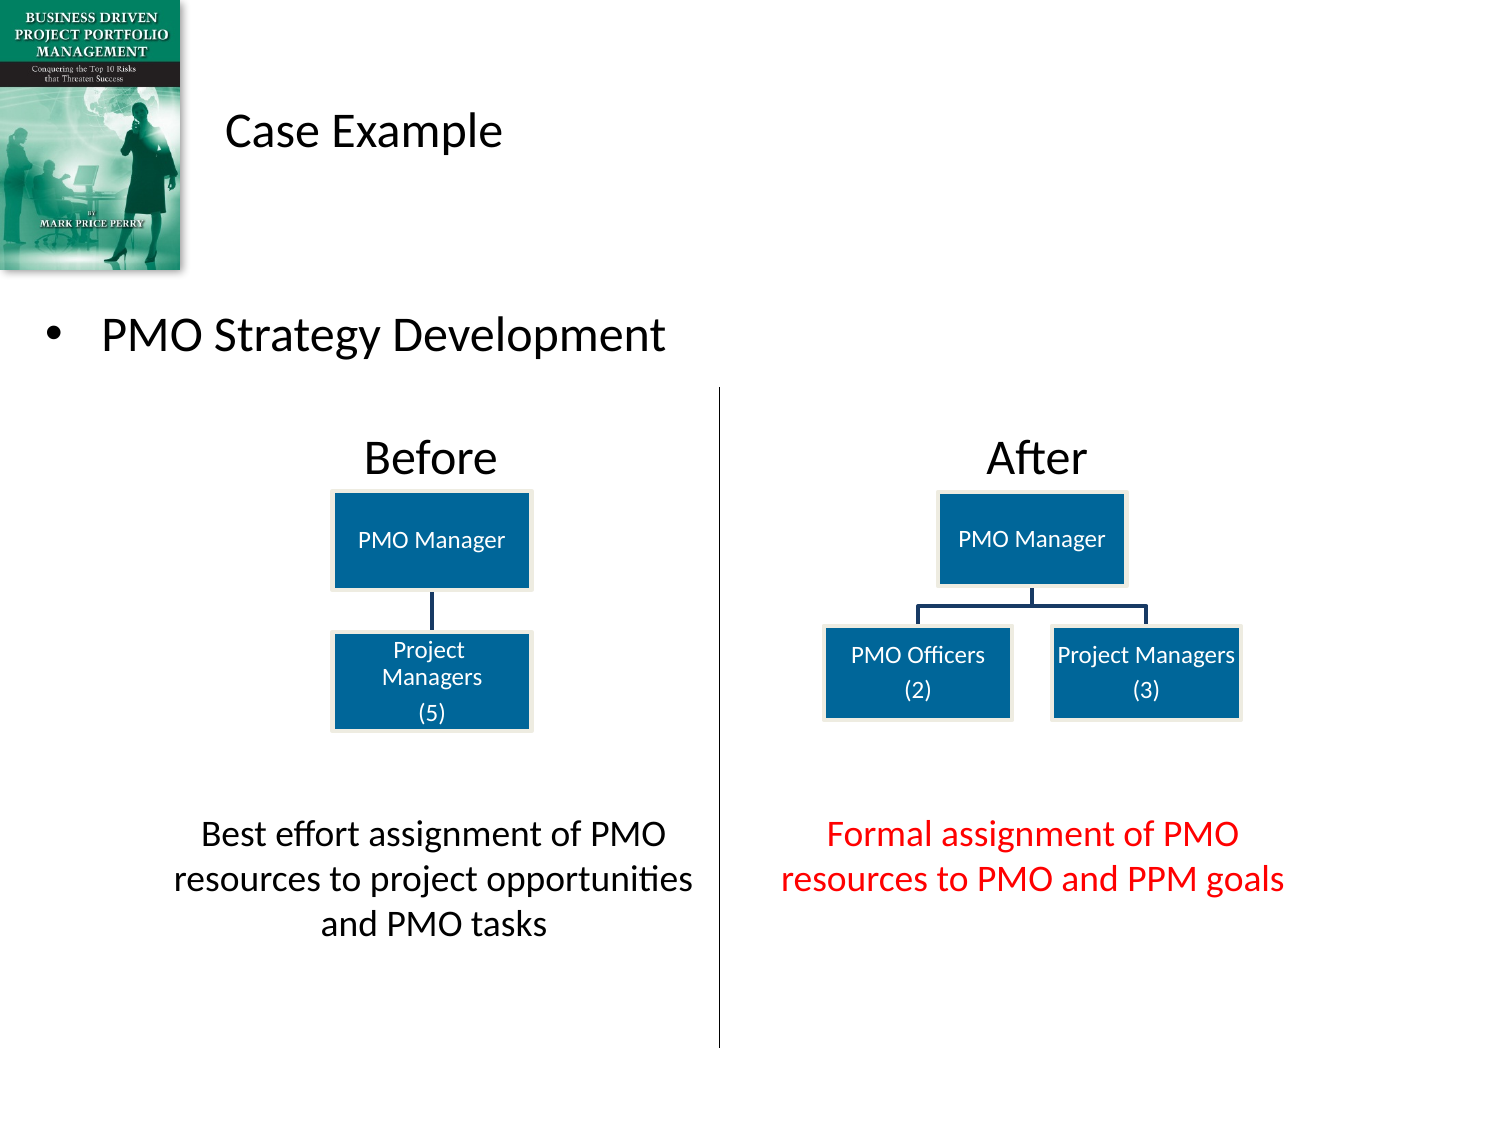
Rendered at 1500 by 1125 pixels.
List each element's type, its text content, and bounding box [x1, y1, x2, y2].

text_box Formal assignment of PMO resources to PMO and PPM goals [744, 802, 1323, 907]
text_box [296, 490, 568, 732]
title Case Example [210, 60, 1449, 196]
text_box Before [349, 416, 513, 488]
text_box Best effort assignment of PMO resources to project opportunities and PMO tasks [146, 802, 719, 952]
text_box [823, 394, 1241, 818]
picture [0, 0, 180, 270]
list PMO Strategy Development [30, 294, 1500, 956]
